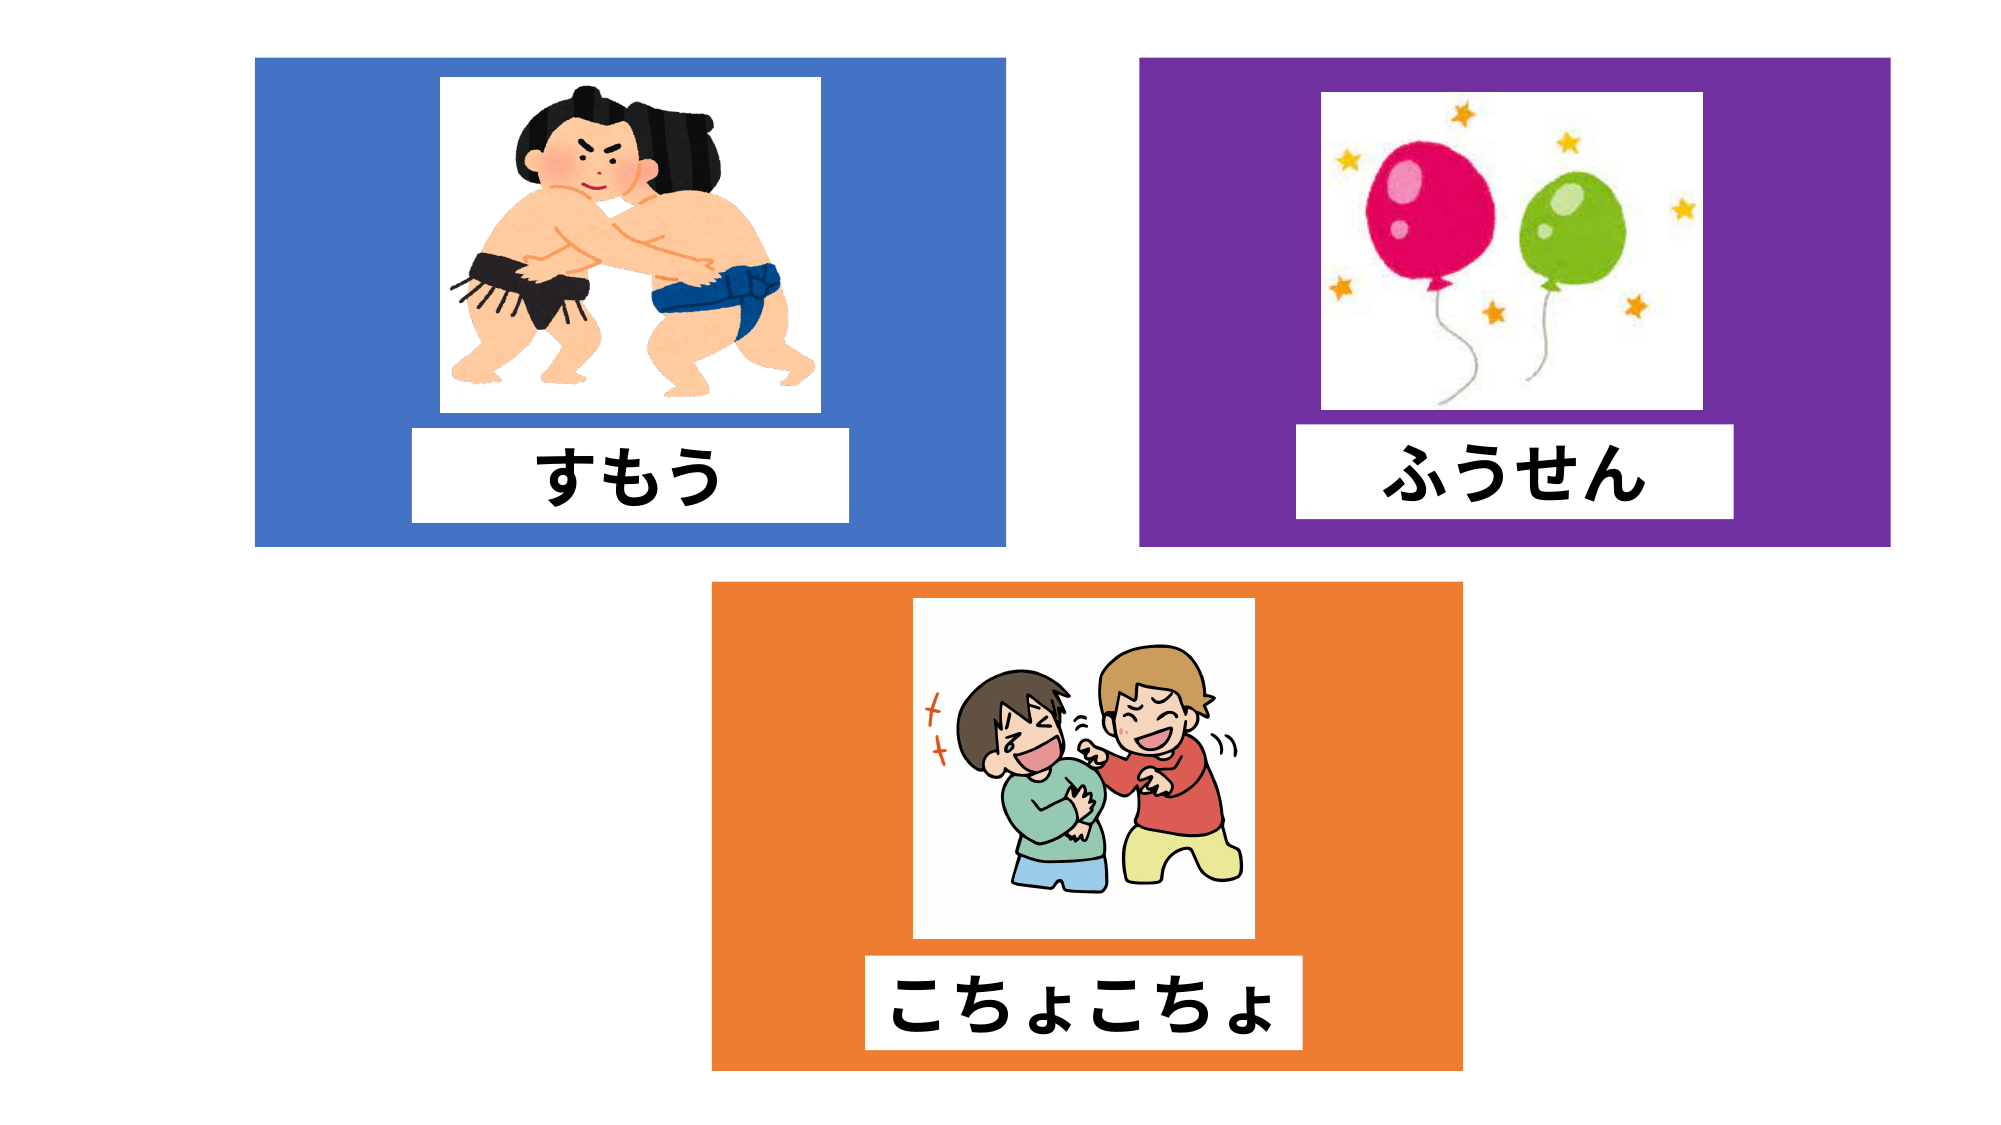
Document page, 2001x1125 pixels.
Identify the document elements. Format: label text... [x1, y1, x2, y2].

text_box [1139, 57, 1891, 547]
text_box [711, 581, 1464, 1071]
text_box すもう [411, 428, 850, 523]
text_box [253, 57, 1007, 548]
picture [913, 598, 1255, 940]
picture [439, 76, 822, 414]
